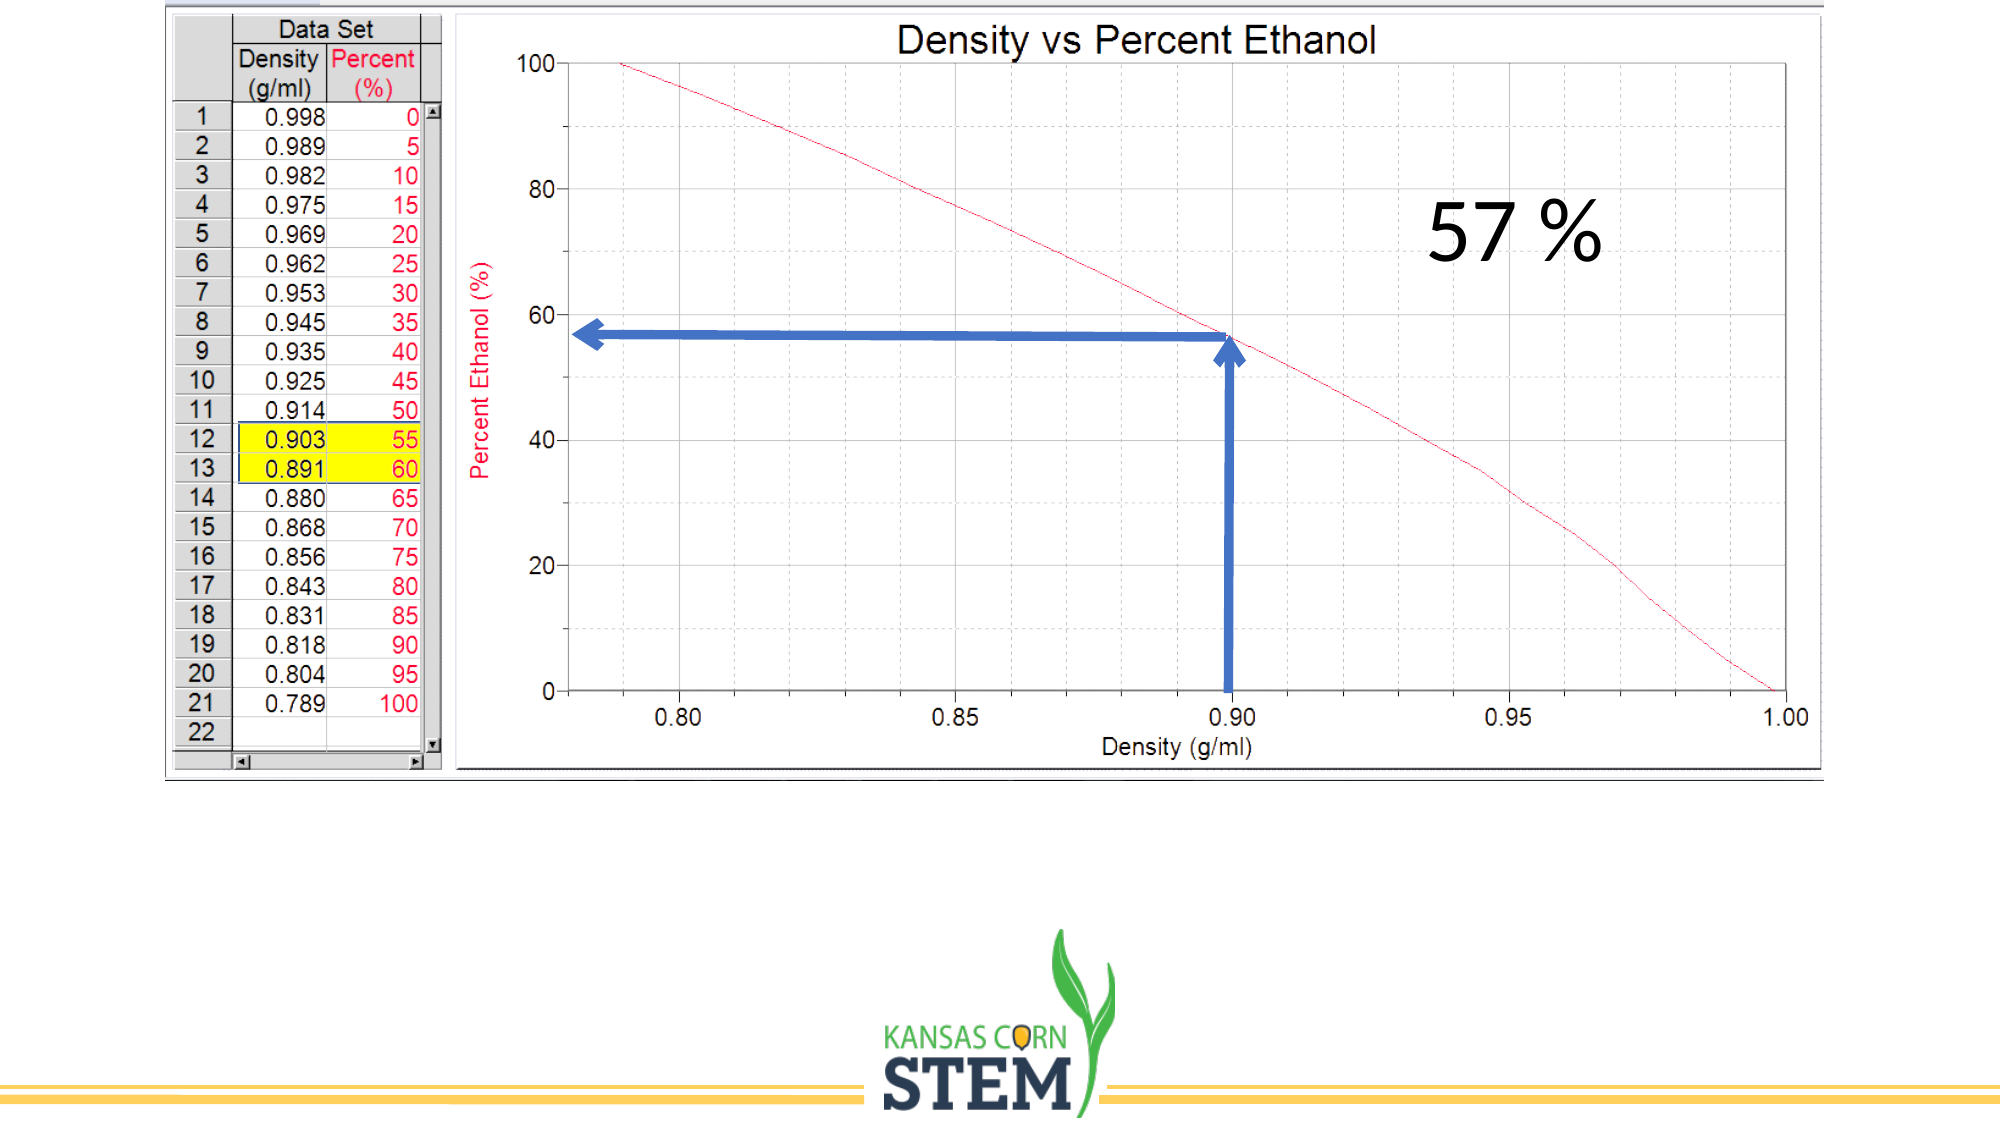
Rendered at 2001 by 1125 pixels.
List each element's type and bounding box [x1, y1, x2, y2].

picture [165, 0, 1824, 781]
